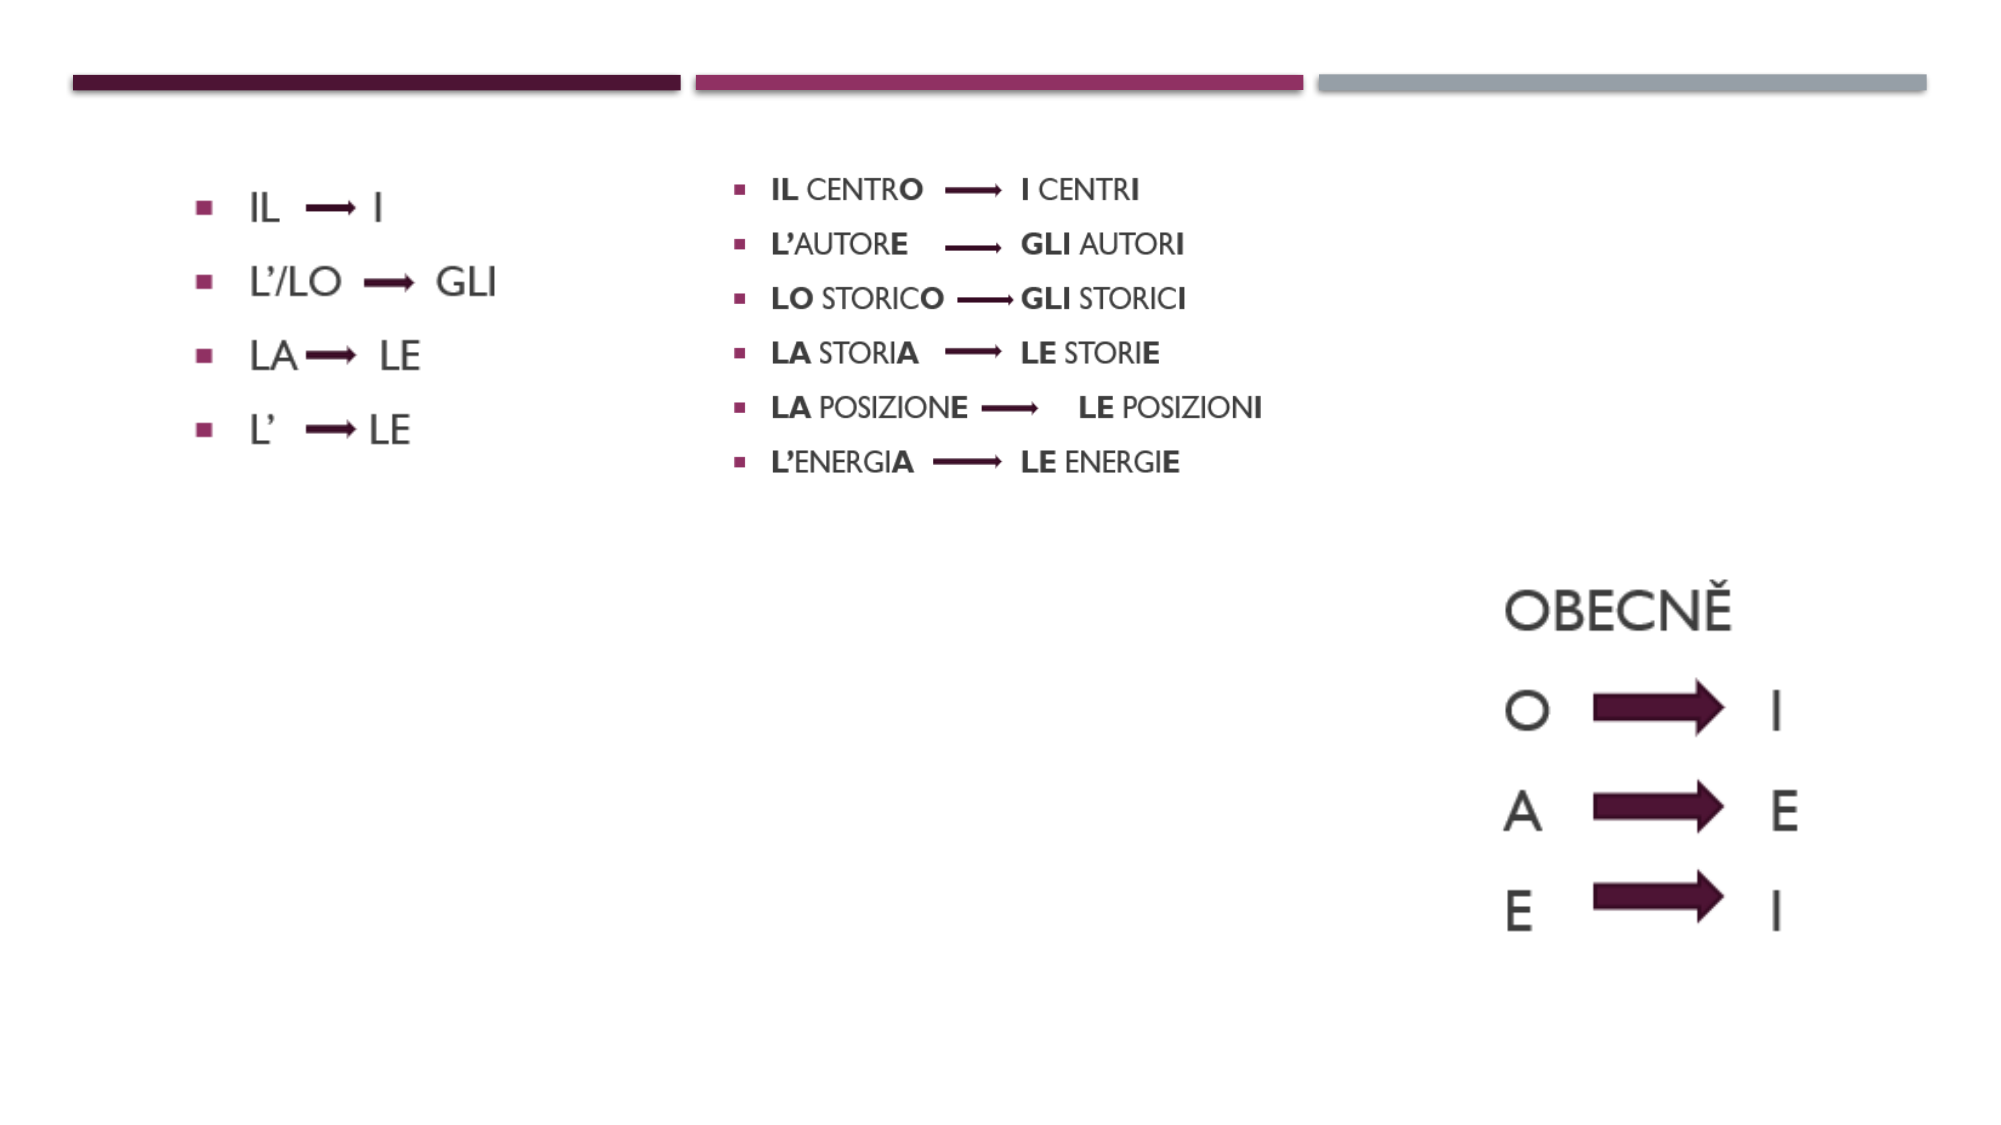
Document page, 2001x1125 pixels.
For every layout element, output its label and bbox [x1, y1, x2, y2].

picture [1444, 527, 1870, 1002]
picture [681, 146, 1319, 522]
picture [155, 146, 565, 522]
